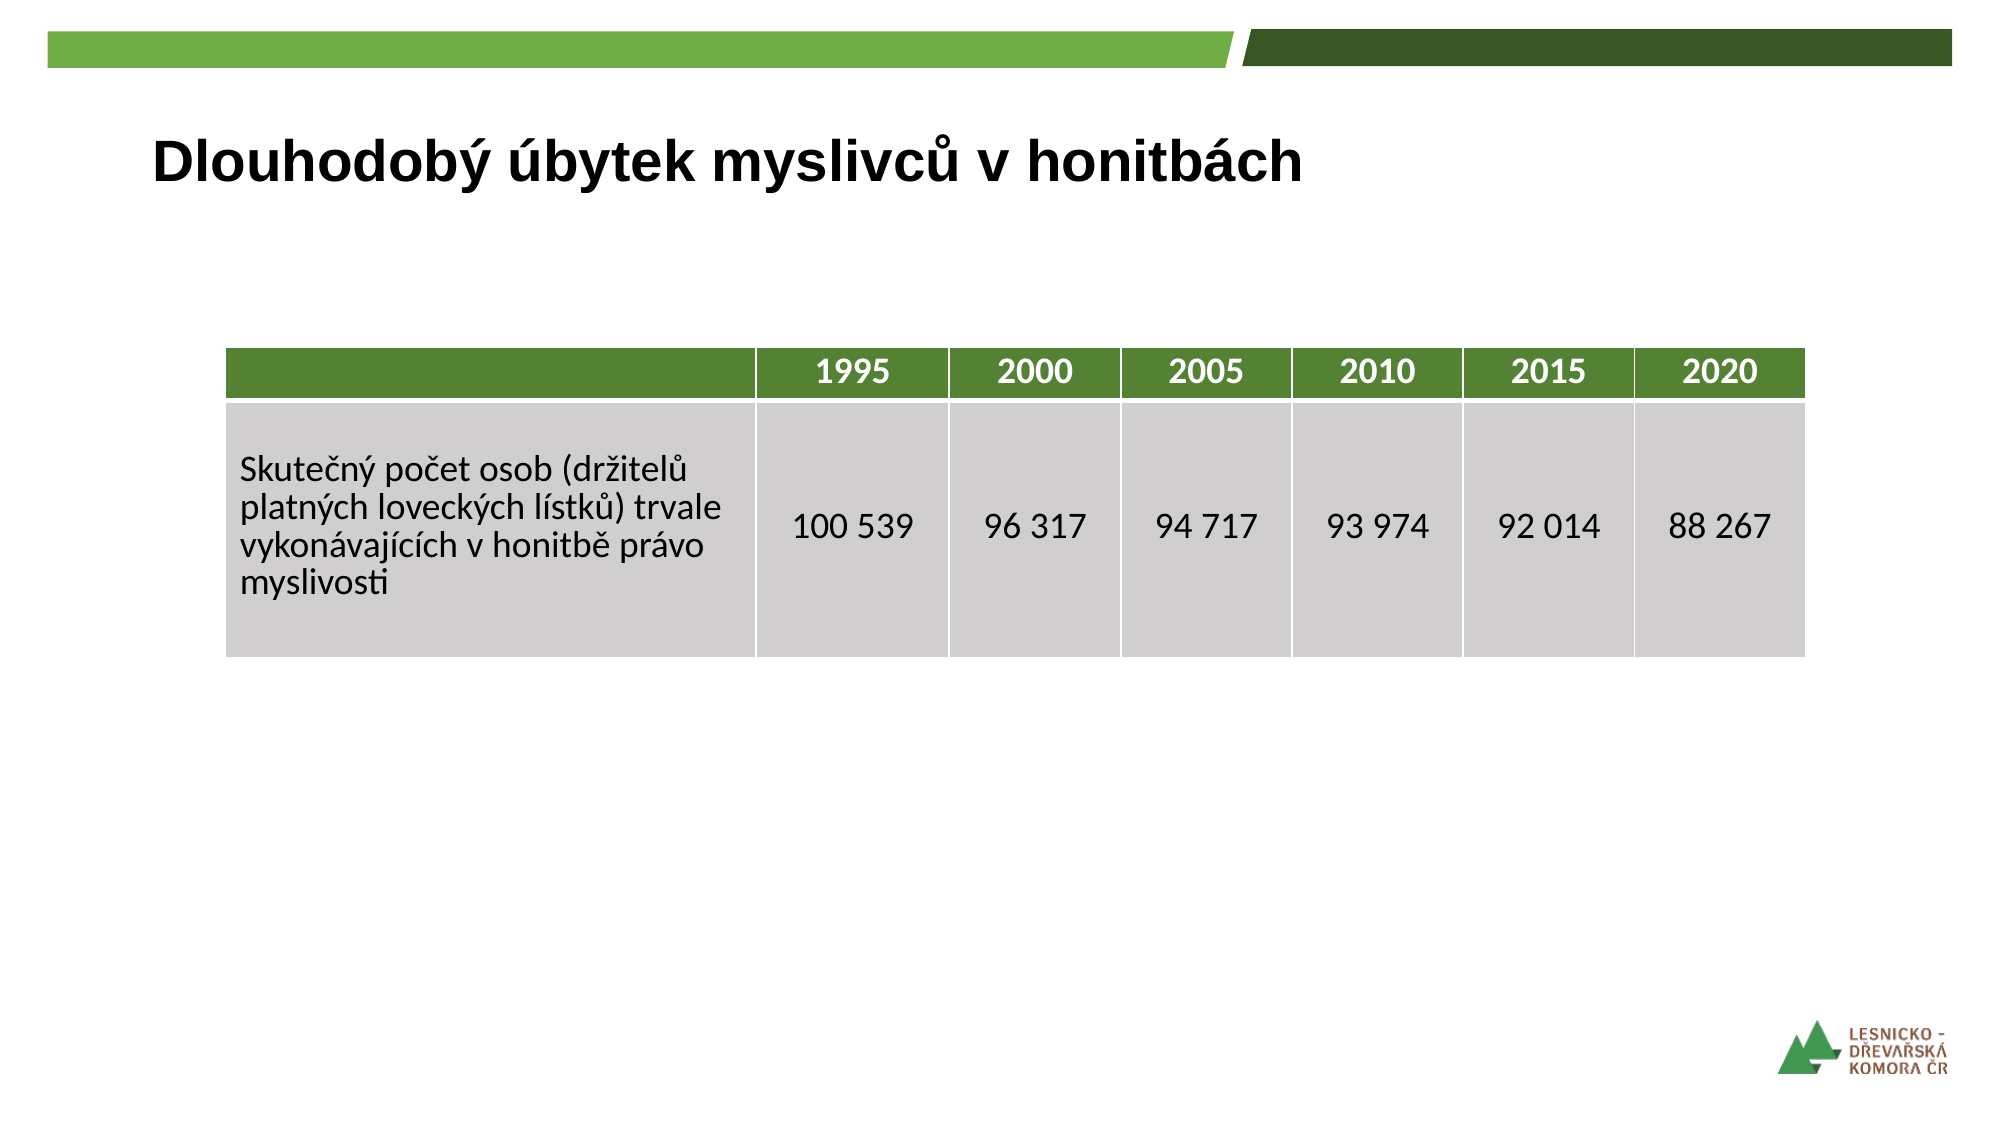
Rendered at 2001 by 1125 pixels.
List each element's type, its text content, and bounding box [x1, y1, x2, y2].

table_header 2005 [1122, 348, 1291, 398]
table_cell 88 267 [1635, 403, 1805, 657]
table_cell Skutečný počet osob (držitelů platných loveckých lístků) trvale vykonávajících v honitbě právo myslivosti [226, 403, 755, 657]
table_cell 96 317 [950, 403, 1120, 657]
picture [1772, 1008, 1953, 1086]
table_header 2000 [950, 348, 1120, 398]
table_header 1995 [757, 348, 948, 398]
table_header [226, 348, 755, 398]
table_header 2020 [1635, 348, 1805, 398]
title Dlouhodobý úbytek myslivců v honitbách [137, 95, 1863, 231]
table_header 2010 [1293, 348, 1462, 398]
table_cell 100 539 [757, 403, 948, 657]
table_cell 93 974 [1293, 403, 1462, 657]
table_cell 92 014 [1464, 403, 1634, 657]
table_header 2015 [1464, 348, 1634, 398]
table_cell 94 717 [1122, 403, 1291, 657]
